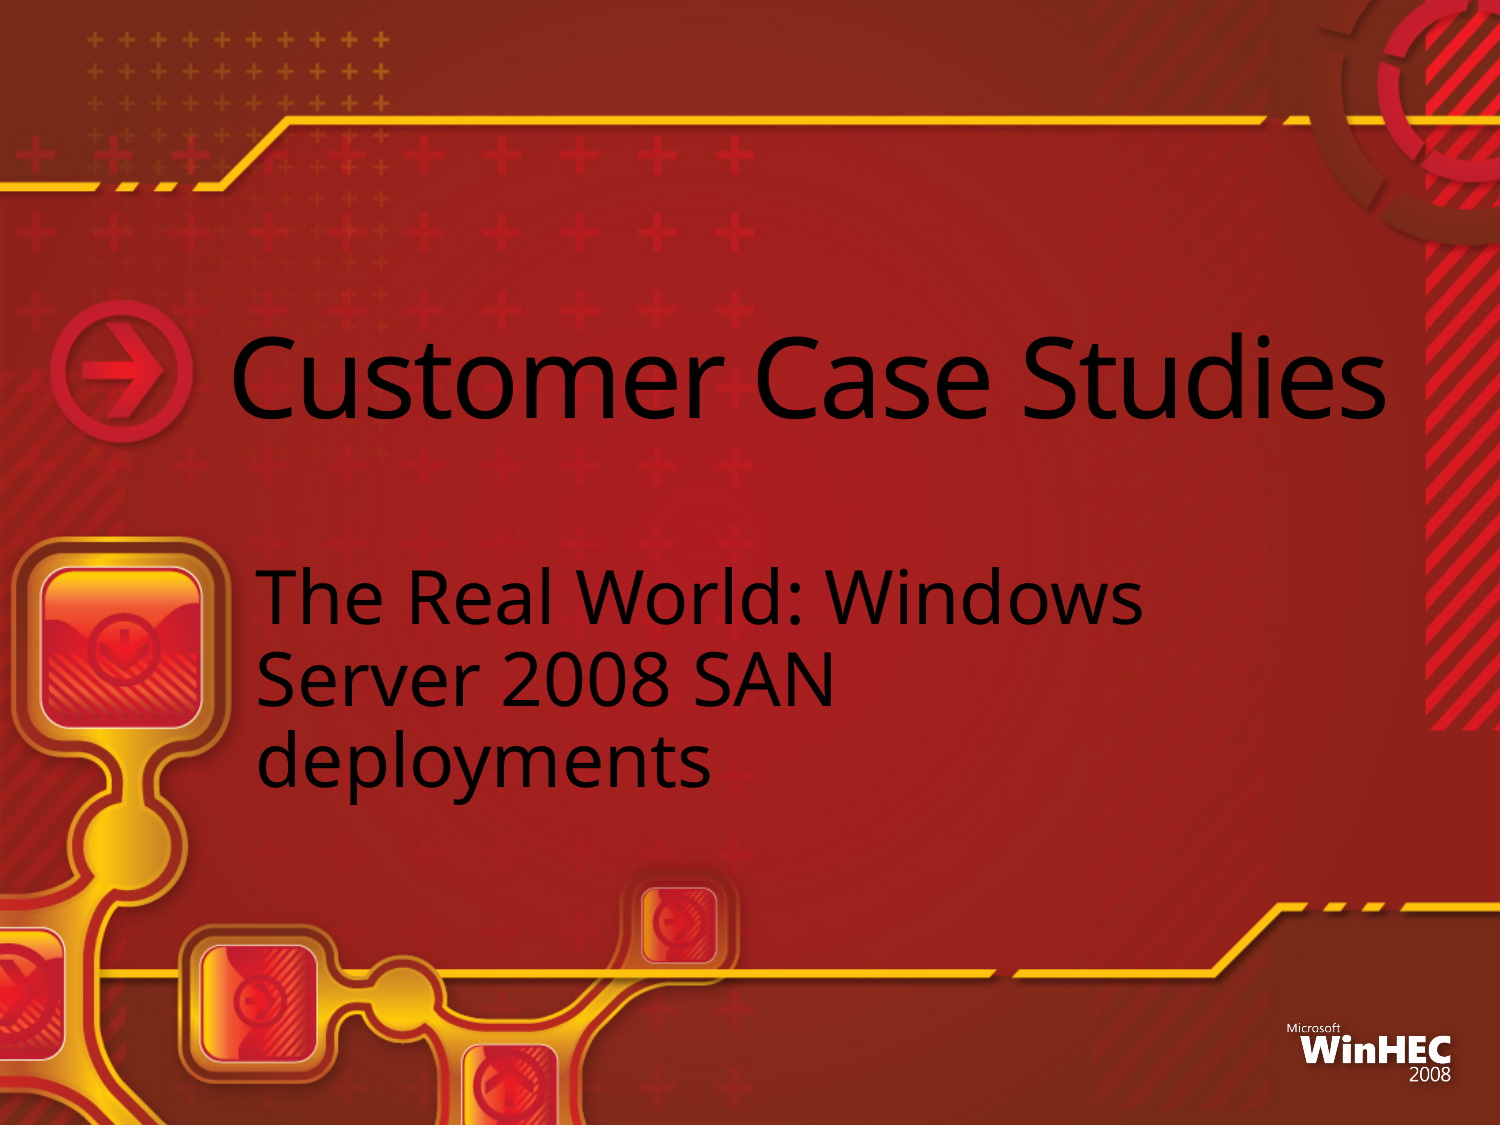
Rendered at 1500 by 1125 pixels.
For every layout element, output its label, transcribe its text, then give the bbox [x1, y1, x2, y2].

title Customer Case Studies [227, 321, 1400, 445]
picture [0, 0, 1500, 1125]
subtitle The Real World: Windows Server 2008 SAN deployments [255, 479, 1292, 878]
